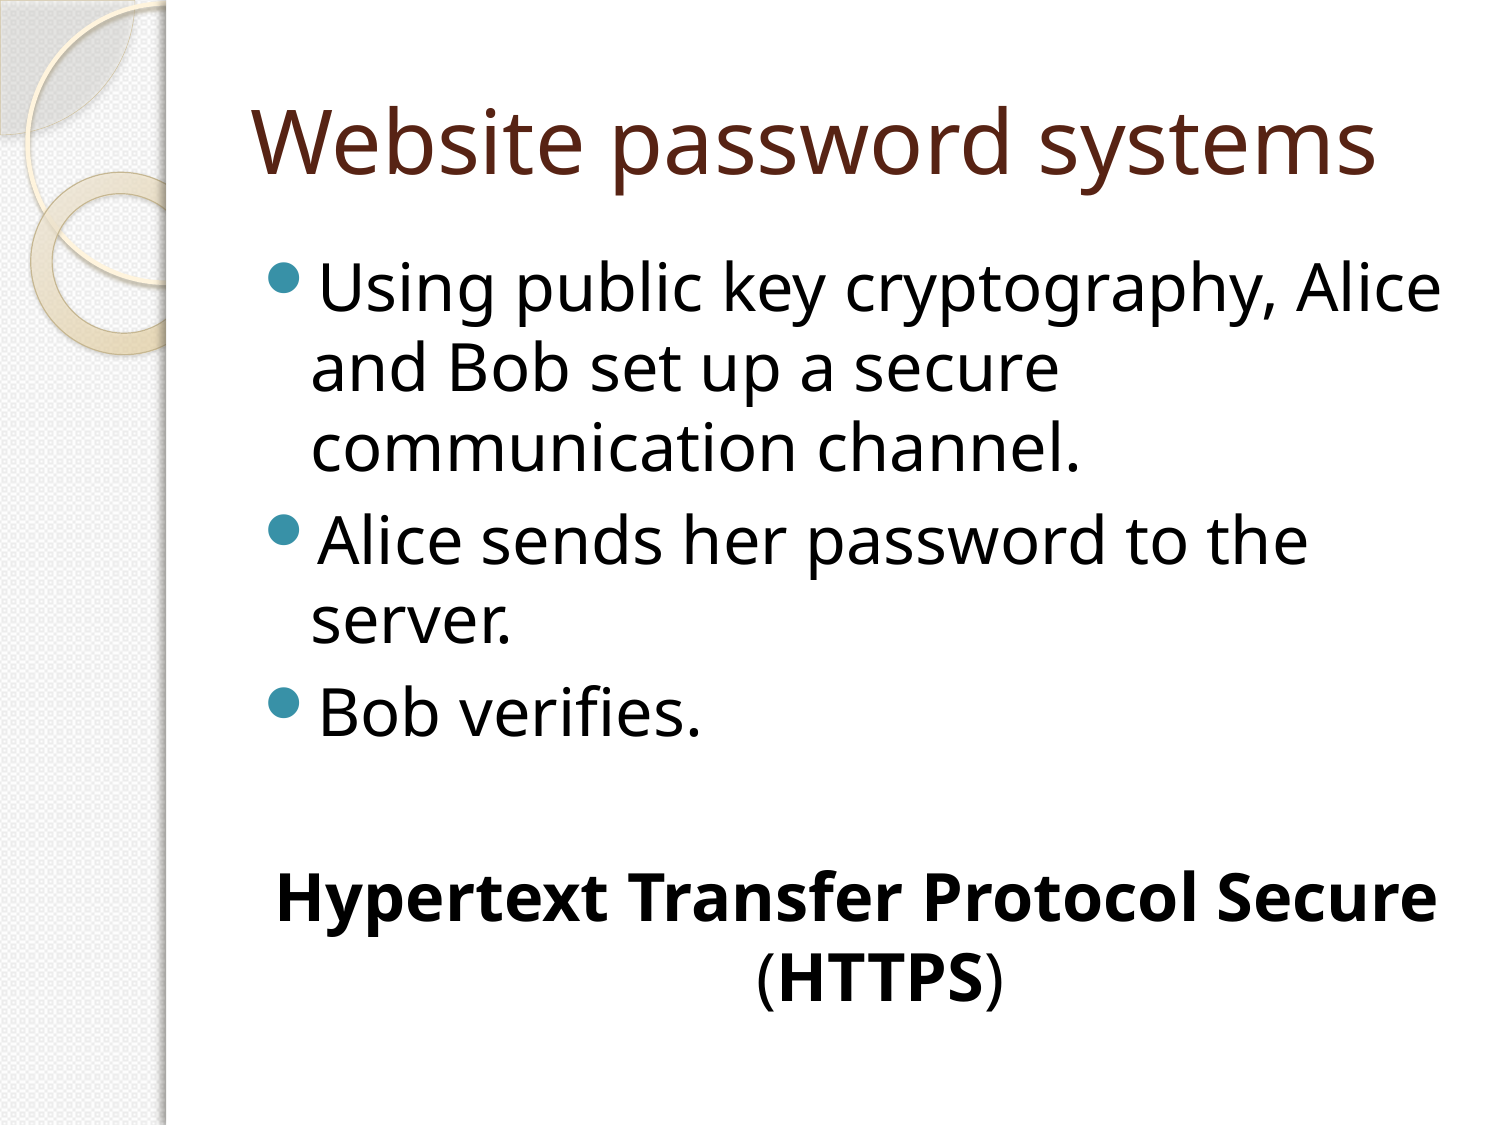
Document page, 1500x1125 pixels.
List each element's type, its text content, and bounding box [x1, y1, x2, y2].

list Using public key cryptography, Alice and Bob set up a secure communication channel. Alice sends her password to the server. Bob verifies. Hypertext Transfer Protocol Secure (HTTPS) [235, 237, 1466, 1026]
title Website password systems [235, 45, 1466, 233]
